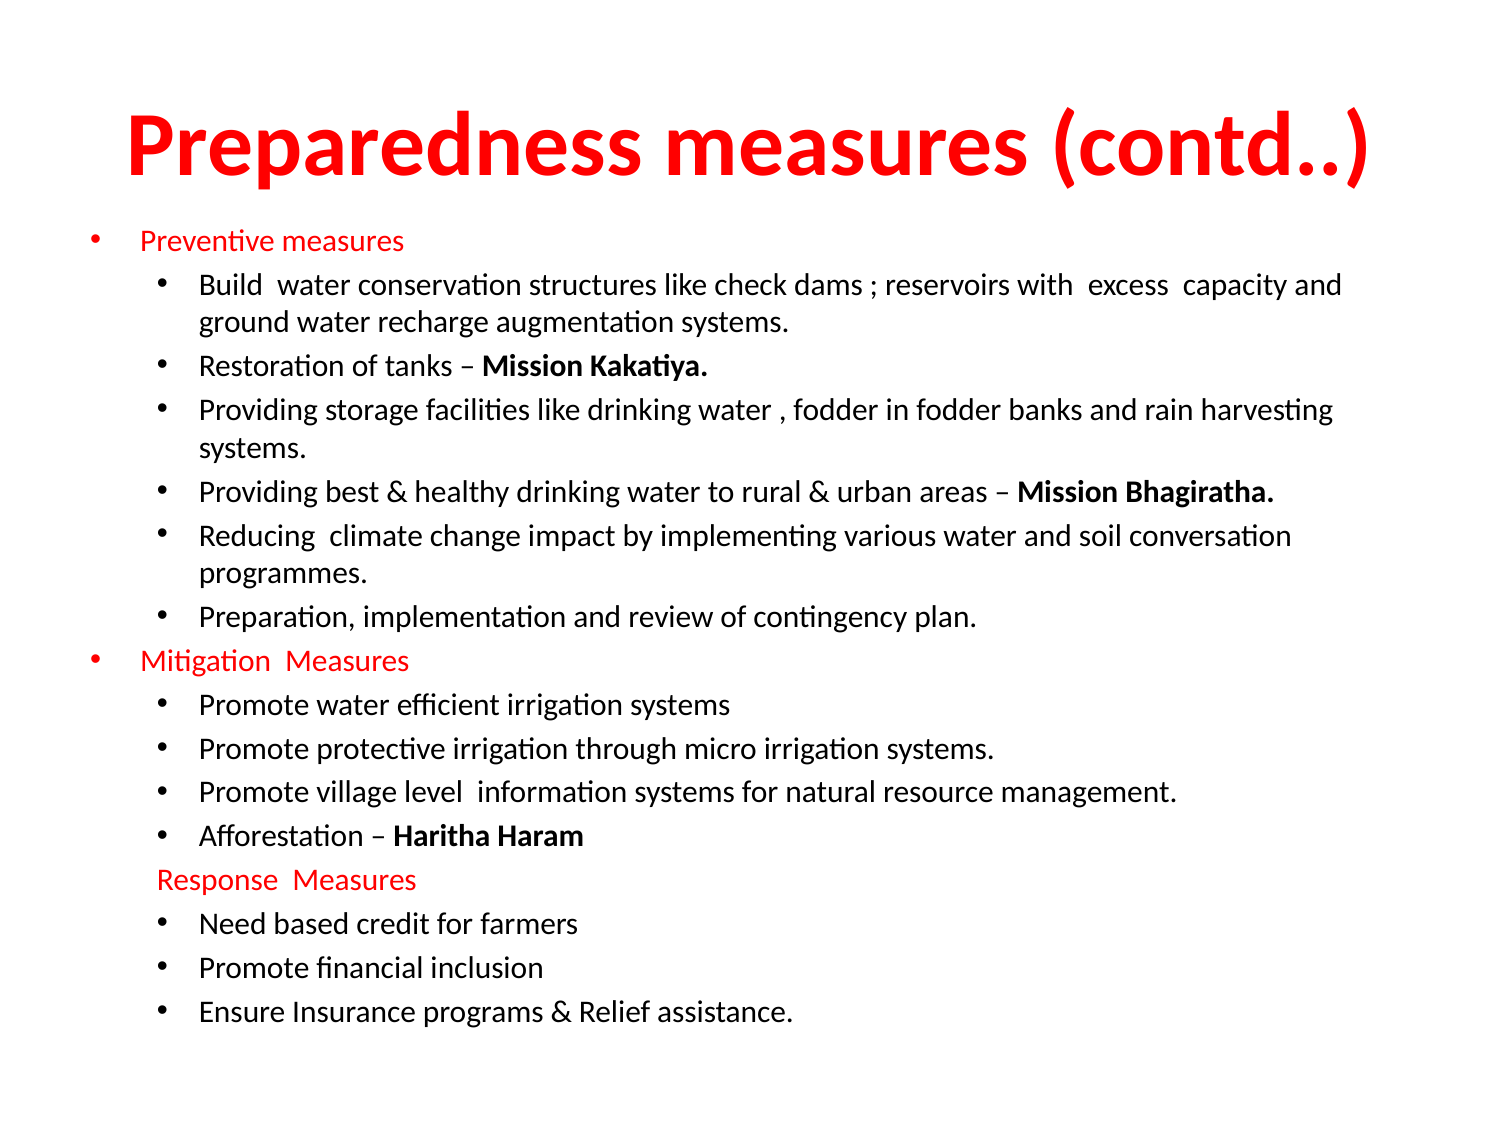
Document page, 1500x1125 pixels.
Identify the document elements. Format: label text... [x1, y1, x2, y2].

title Preparedness measures (contd..) [75, 45, 1425, 212]
list Preventive measures Build water conservation structures like check dams ; reservoirs with excess capacity and ground water recharge augmentation systems. Restoration of tanks – Mission Kakatiya. Providing storage facilities like drinking water , fodder in fodder banks and rain harvesting systems. Providing best & healthy drinking water to rural & urban areas – Mission Bhagiratha. Reducing climate change impact by implementing various water and soil conversation programmes. Preparation, implementation and review of contingency plan. Mitigation Measures Promote water efficient irrigation systems Promote protective irrigation through micro irrigation systems. Promote village level information systems for natural resource management. Afforestation – Haritha Haram Response Measures Need based credit for farmers Promote financial inclusion Ensure Insurance programs & Relief assistance. [75, 212, 1425, 1050]
